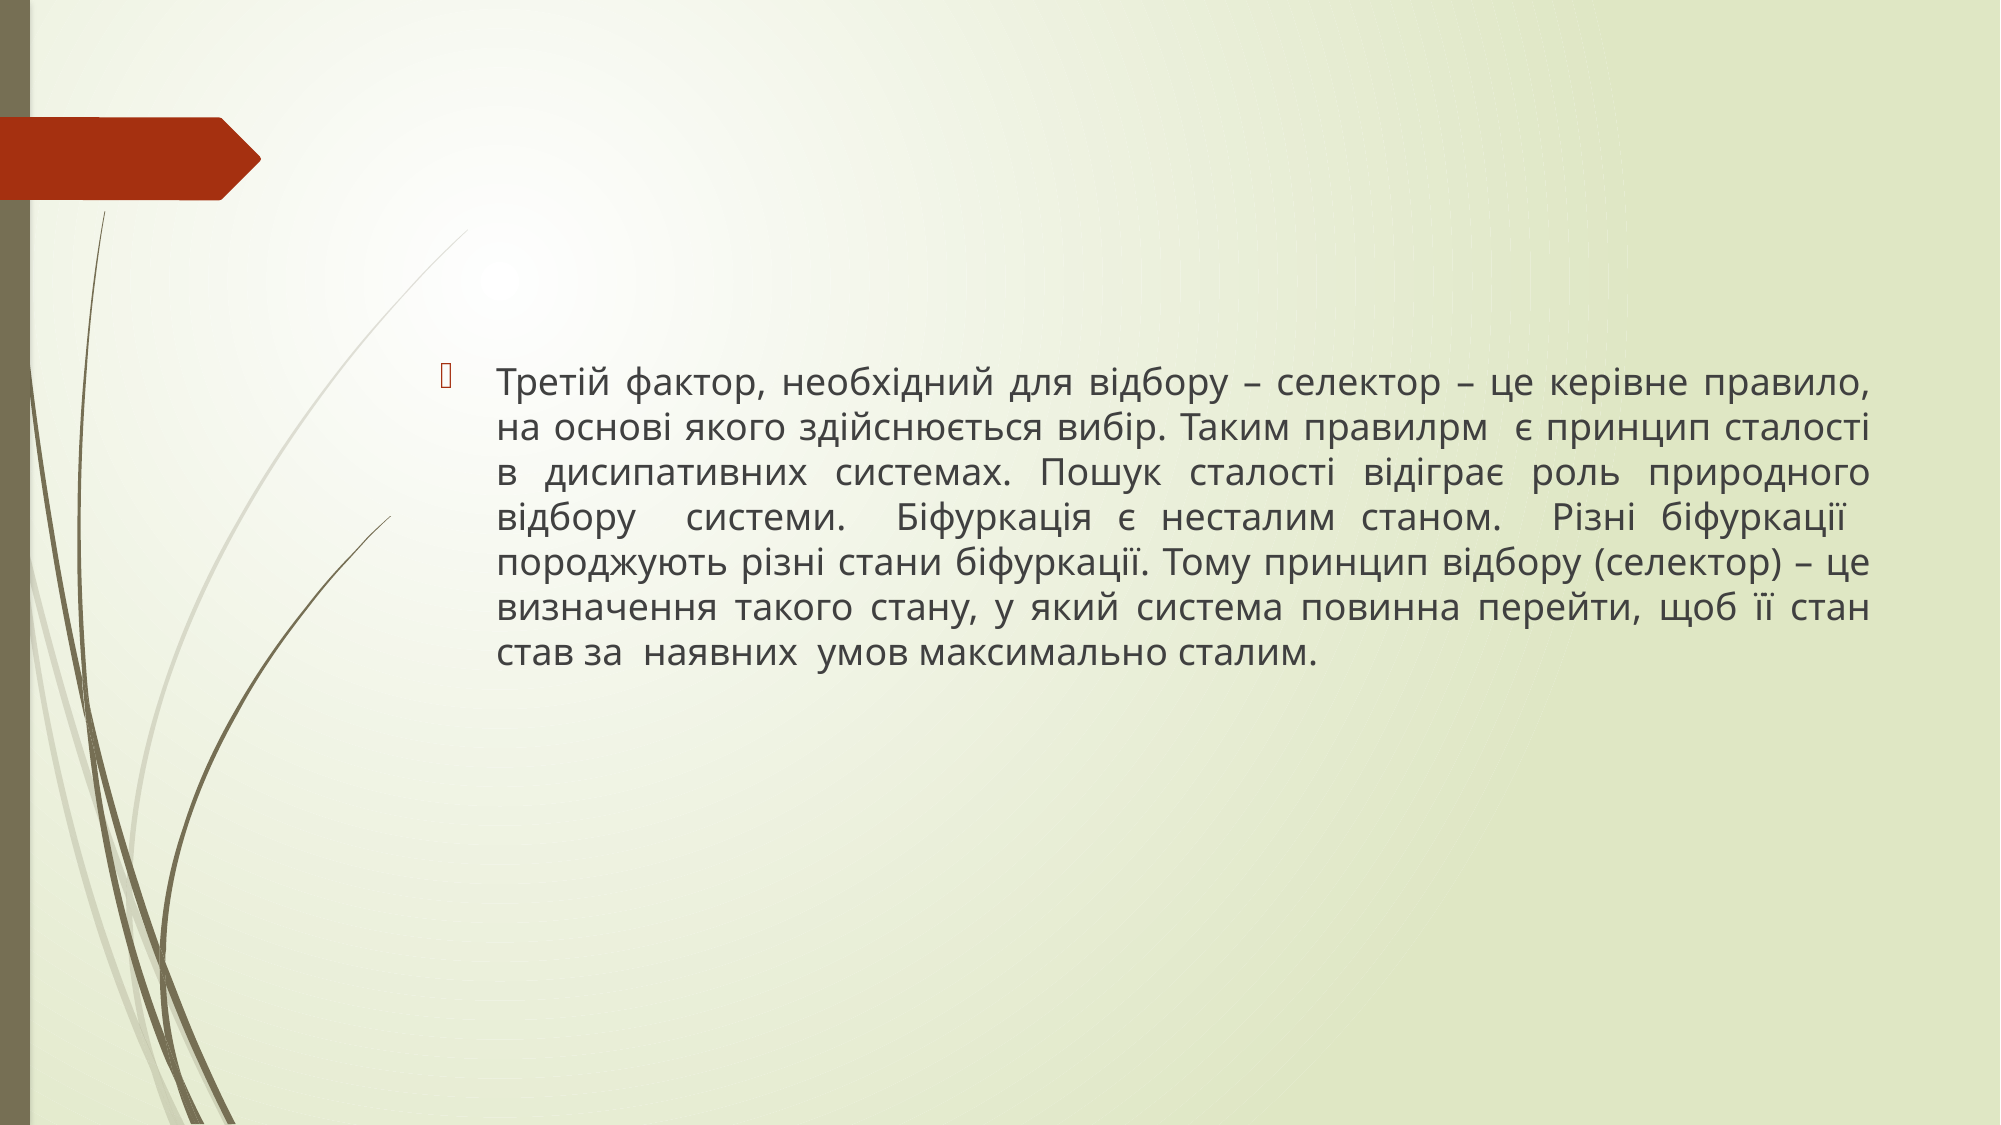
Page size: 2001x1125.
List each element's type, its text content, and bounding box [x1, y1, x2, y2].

list Третій фактор, необхідний для відбору – селектор – це керівне правило, на основі якого здійснюється вибір. Таким правилрм є принцип сталості в дисипативних системах. Пошук сталості відіграє роль природного відбору системи. Біфуркація є несталим станом. Різні біфуркації породжують різні стани біфуркації. Тому принцип відбору (селектор) – це визначення такого стану, у який система повинна перейти, щоб її стан став за наявних умов максимально сталим. [424, 350, 1888, 970]
